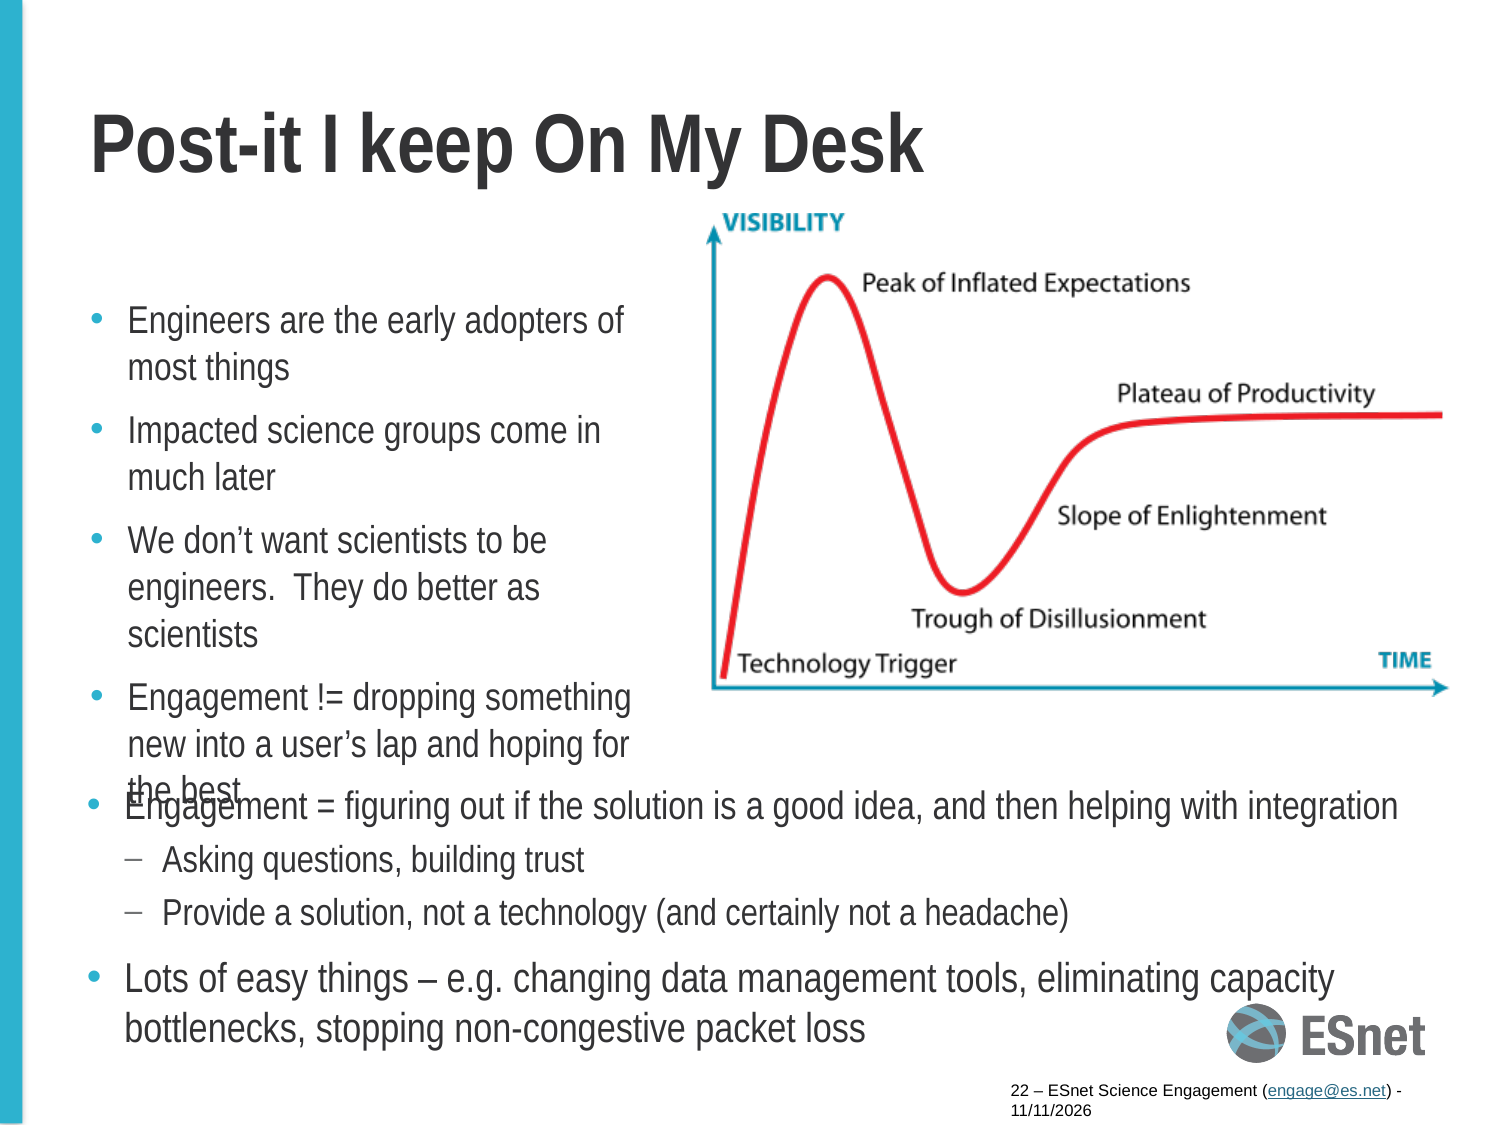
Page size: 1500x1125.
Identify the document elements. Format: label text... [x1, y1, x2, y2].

list Engagement = figuring out if the solution is a good idea, and then helping with integration Asking questions, building trust Provide a solution, not a technology (and certainly not a headache) Lots of easy things – e.g. changing data management tools, eliminating capacity bottlenecks, stopping non-congestive packet loss [71, 772, 1450, 1079]
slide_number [995, 1084, 1485, 1115]
picture [706, 213, 1451, 697]
text_box Engineers are the early adopters of most things Impacted science groups come in much later We don’t want scientists to be engineers. They do better as scientists Engagement != dropping something new into a user’s lap and hoping for the best [75, 287, 692, 820]
title Post-it I keep On My Desk [75, 45, 1425, 233]
